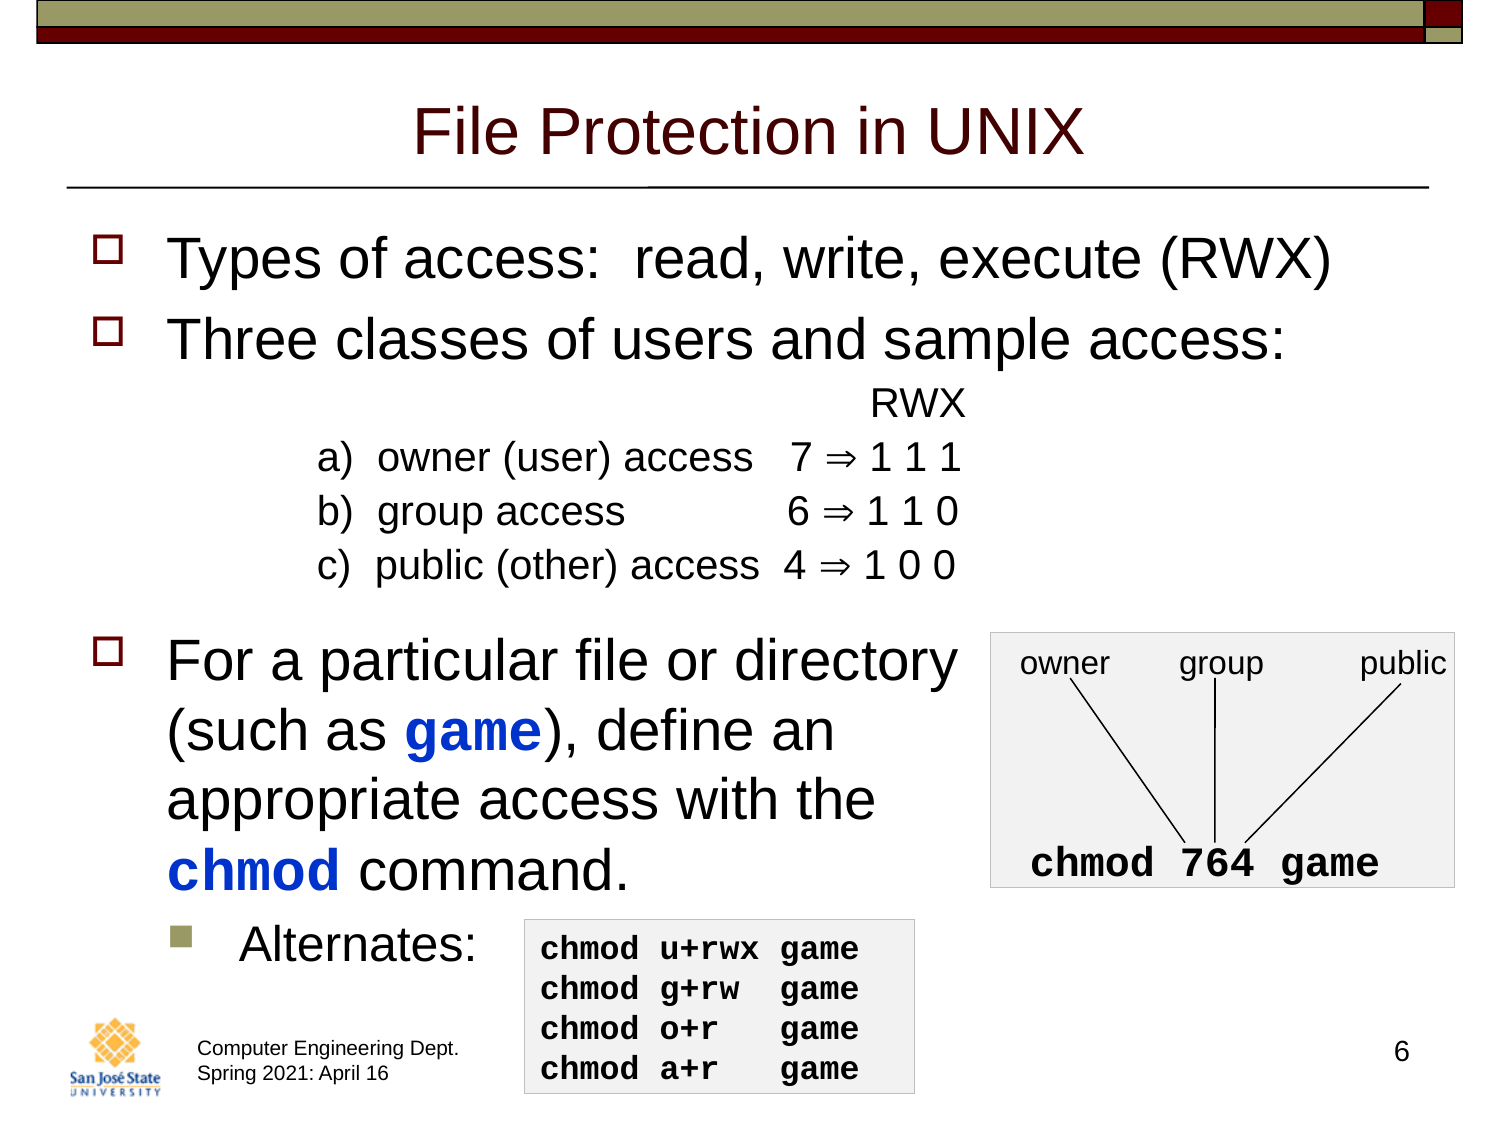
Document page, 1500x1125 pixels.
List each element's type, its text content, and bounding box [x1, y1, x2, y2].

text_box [989, 632, 1463, 893]
slide_number 6 [1305, 1025, 1425, 1100]
list Types of access: read, write, execute (RWX) Three classes of users and sample access: RWX a) owner (user) access 7  1 1 1 b) group access 6  1 1 0 c) public (other) access 4  1 0 0 For a particular file or directory (such as game), define an appropriate access with the chmod command. Alternates: [75, 212, 1425, 1013]
picture [60, 1012, 166, 1112]
title File Protection in UNIX [75, 67, 1425, 175]
text_box chmod u+rwx game chmod g+rw game chmod o+r game chmod a+r game [524, 919, 915, 1094]
